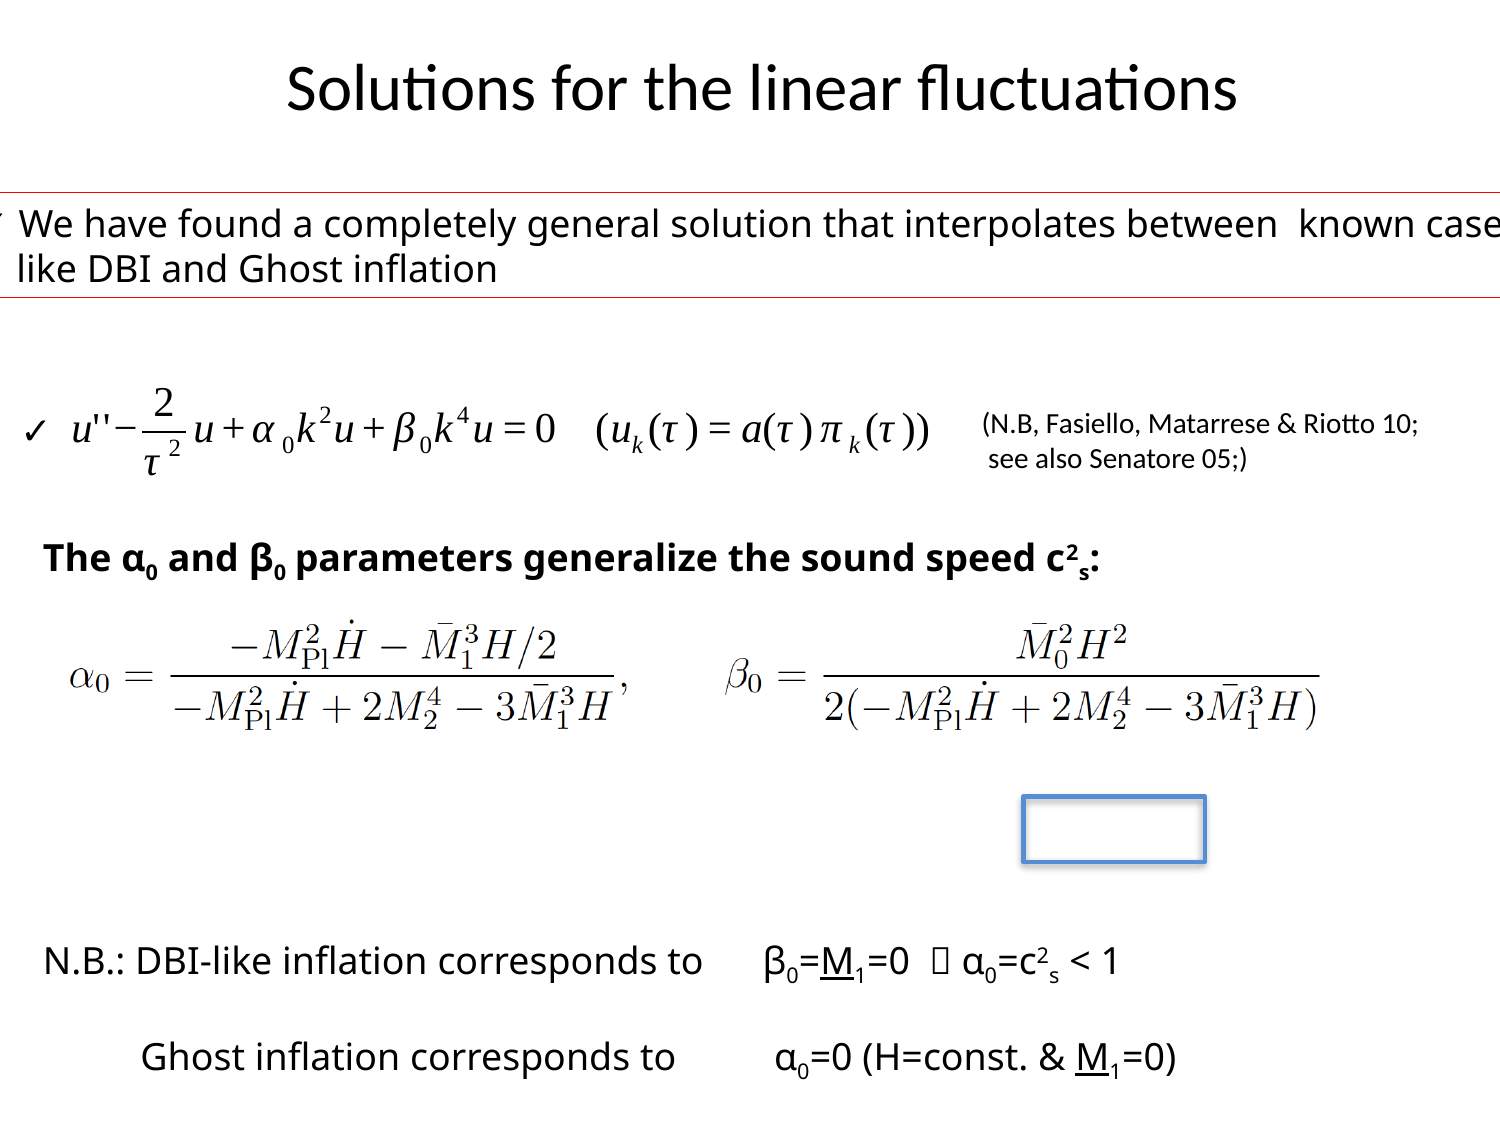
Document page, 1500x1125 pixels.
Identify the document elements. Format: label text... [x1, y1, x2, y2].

text_box ✓ [5, 399, 58, 459]
text_box (N.B, Fasiello, Matarrese & Riotto 10; see also Senatore 05;) [966, 397, 1435, 482]
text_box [63, 378, 934, 482]
picture [62, 600, 1323, 750]
text_box [1023, 796, 1206, 863]
text_box Solutions for the linear fluctuations [271, 36, 1254, 132]
text_box The α0 and β0 parameters generalize the sound speed c2s: N.B.: DBI-like inflation corresponds to β0=M1=0  α0=c2s < 1 Ghost inflation corresponds to α0=0 (H=const. & M1=0) [28, 526, 1260, 1092]
text_box We have found a completely general solution that interpolates between known cases like DBI and Ghost inflation [0, 192, 1500, 298]
